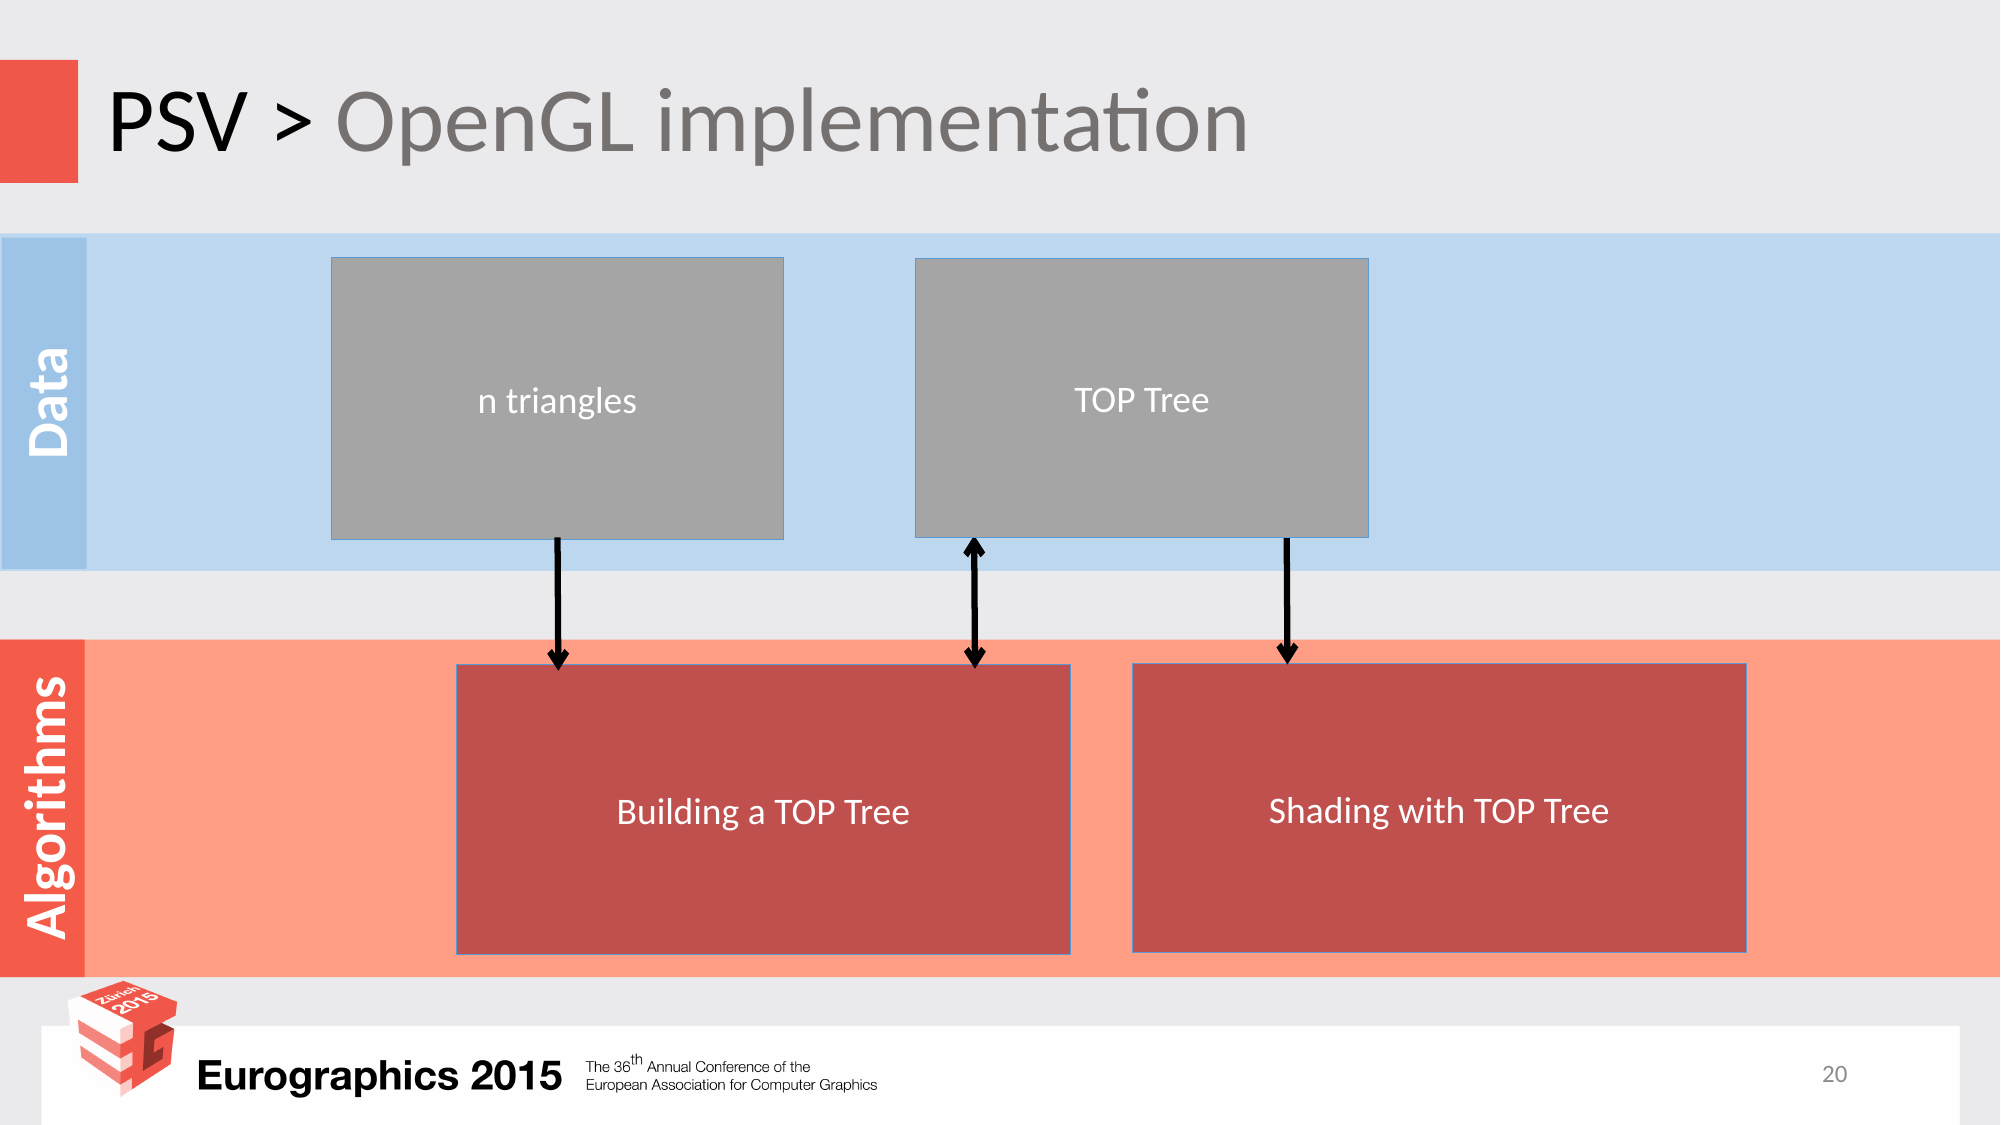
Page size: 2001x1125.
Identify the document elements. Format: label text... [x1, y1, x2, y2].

slide_number 20 [1737, 1042, 1863, 1103]
text_box n triangles [331, 257, 784, 540]
picture [0, 0, 2001, 1125]
text_box [85, 639, 2000, 978]
text_box Building a TOP Tree [456, 664, 1071, 955]
picture [561, 571, 971, 639]
text_box Shading with TOP Tree [1132, 663, 1747, 953]
picture [0, 571, 554, 639]
text_box Algorithms [0, 639, 85, 978]
title PSV > OpenGL implementation [78, 59, 1922, 183]
text_box [0, 233, 2000, 571]
text_box TOP Tree [915, 258, 1369, 538]
picture [978, 571, 1284, 639]
text_box Data [1, 237, 87, 569]
